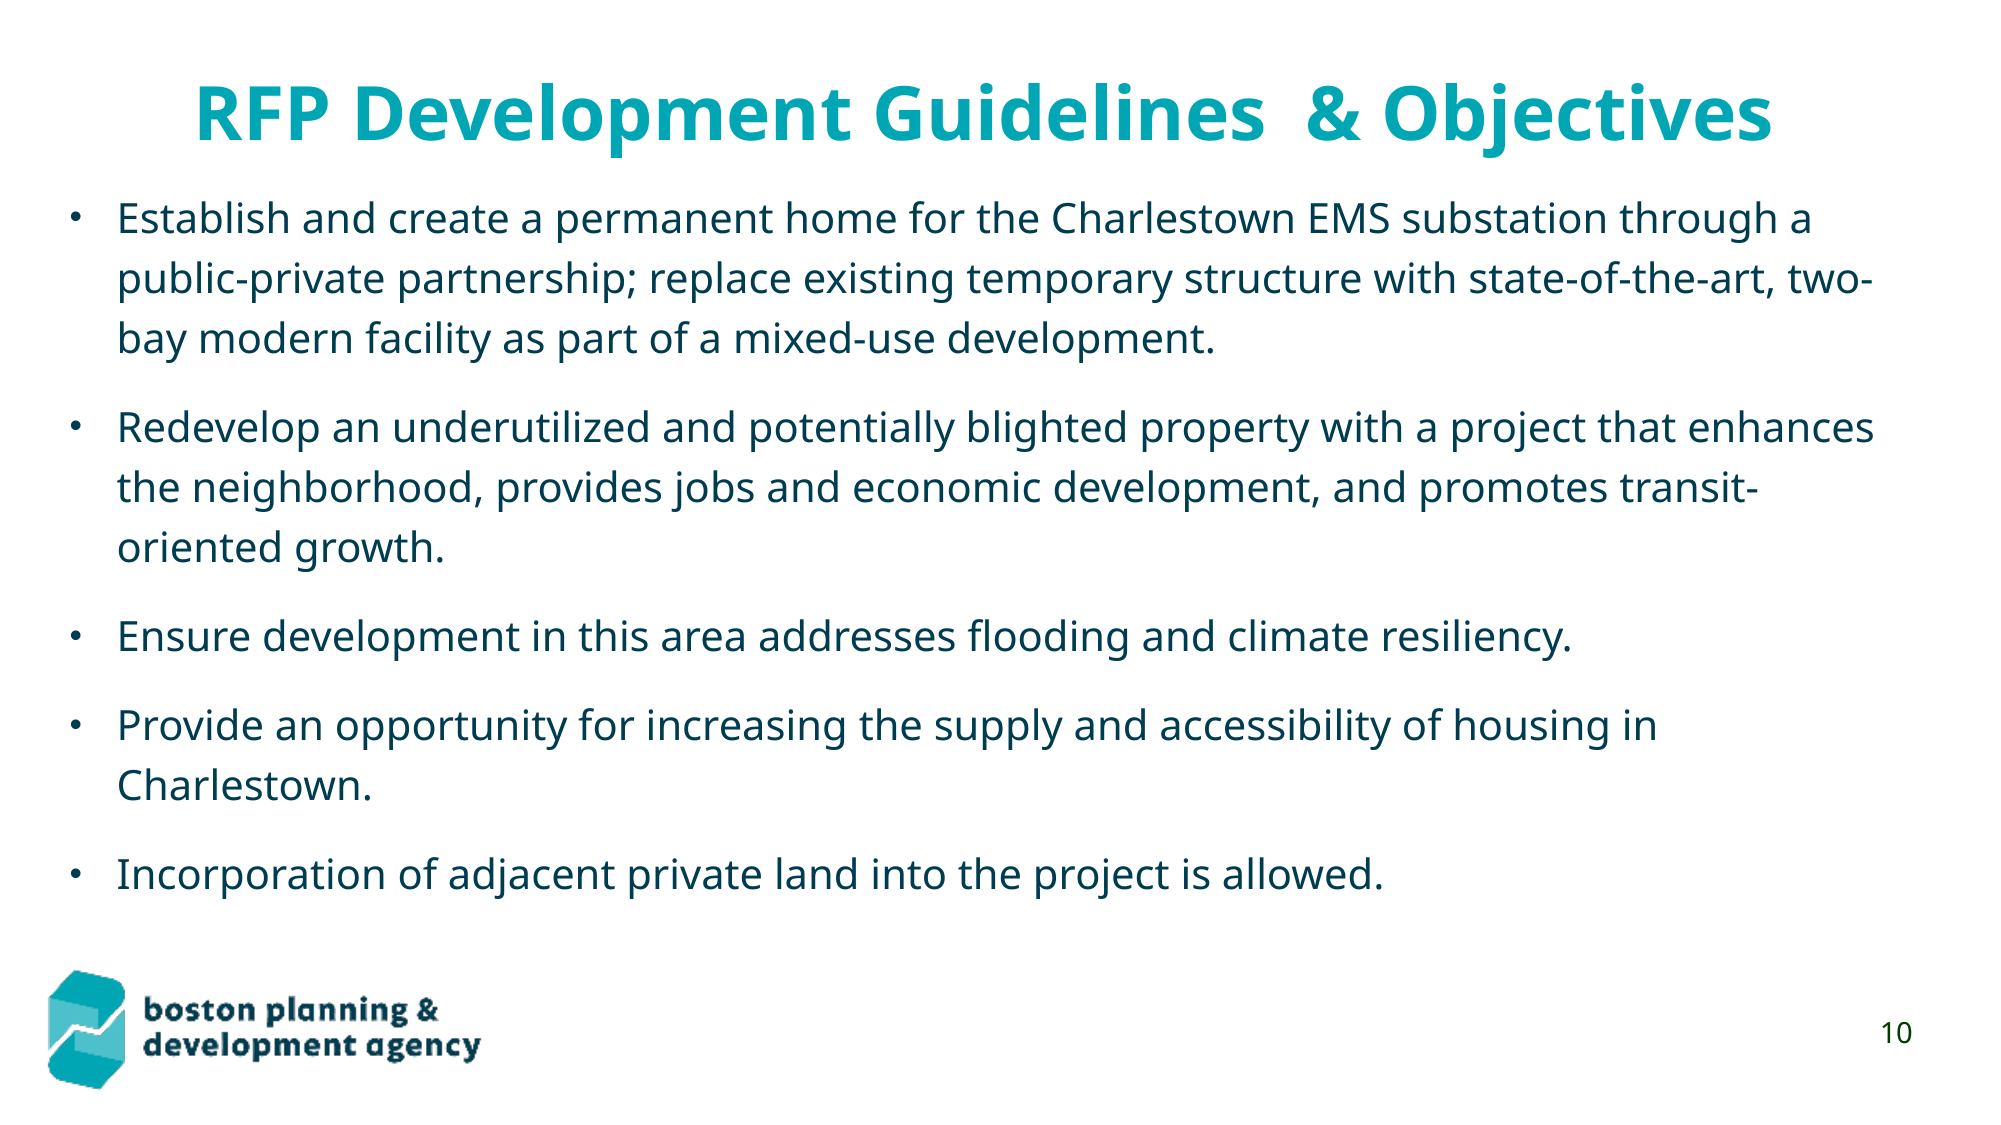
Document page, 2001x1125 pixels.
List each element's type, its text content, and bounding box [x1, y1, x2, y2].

slide_number 10 [1814, 1007, 1928, 1062]
picture [25, 946, 511, 1114]
list Establish and create a permanent home for the Charlestown EMS substation through a public-private partnership; replace existing temporary structure with state-of-the-art, two-bay modern facility as part of a mixed-use development. Redevelop an underutilized and potentially blighted property with a project that enhances the neighborhood, provides jobs and economic development, and promotes transit-oriented growth. Ensure development in this area addresses flooding and climate resiliency. Provide an opportunity for increasing the supply and accessibility of housing in Charlestown. Incorporation of adjacent private land into the project is allowed. [54, 238, 1915, 915]
list RFP Development Guidelines & Objectives [47, 68, 1922, 238]
